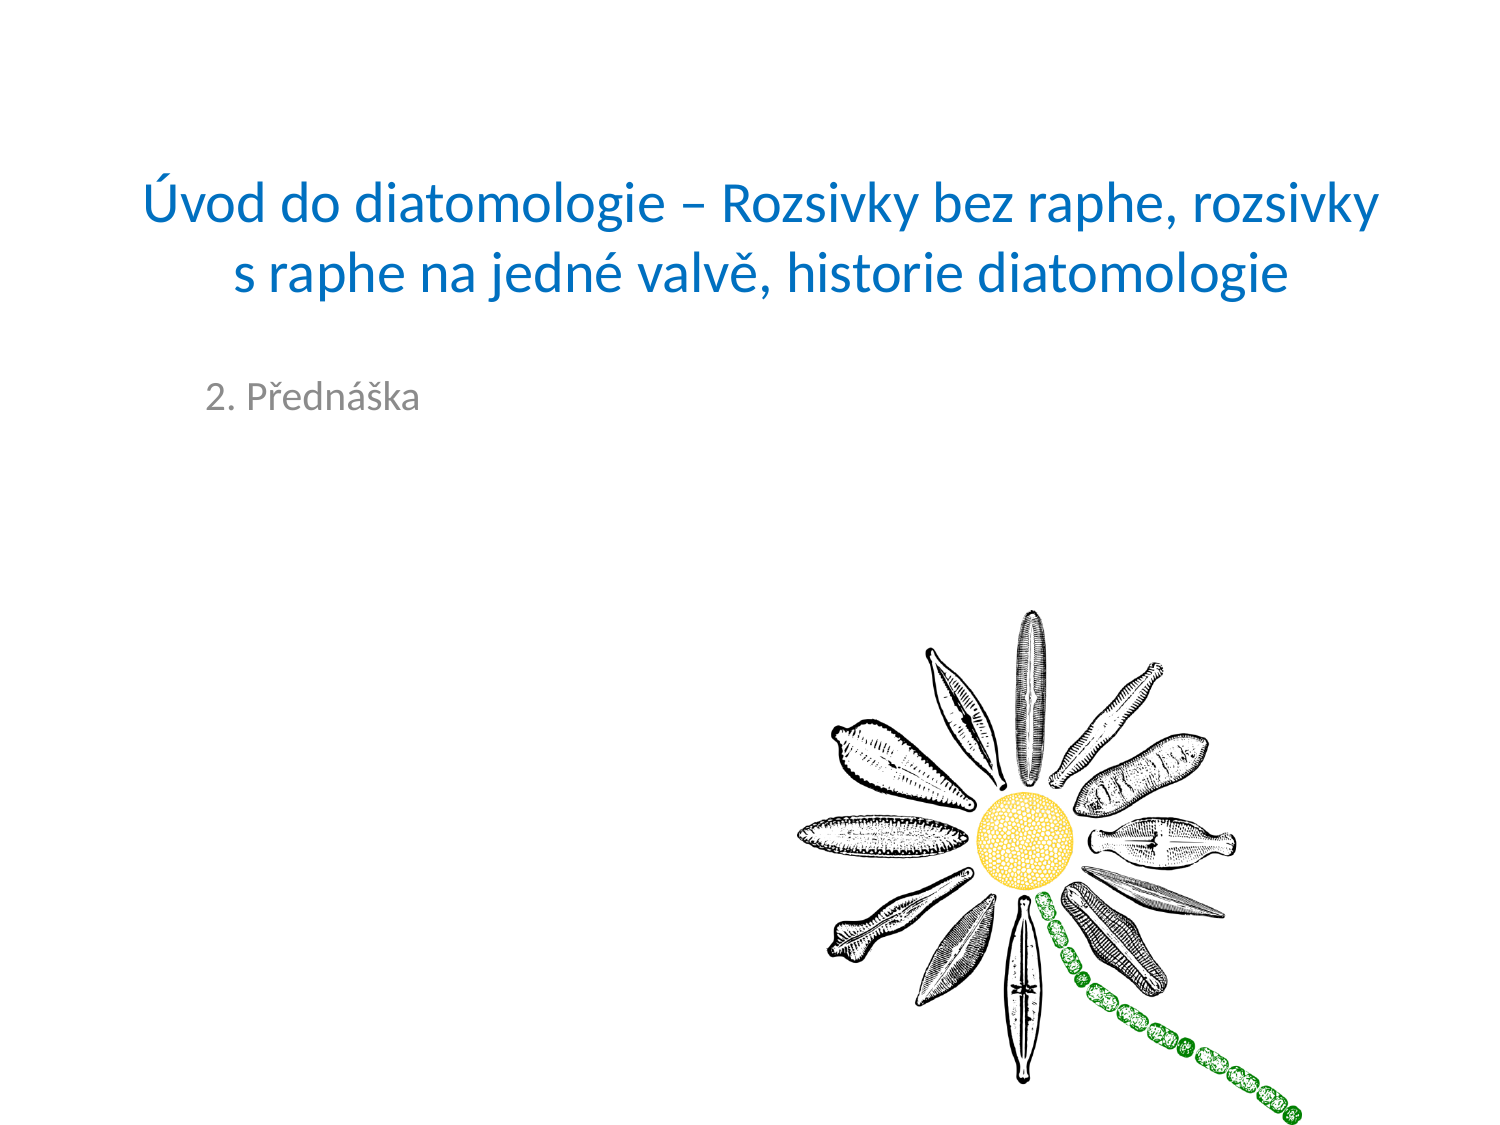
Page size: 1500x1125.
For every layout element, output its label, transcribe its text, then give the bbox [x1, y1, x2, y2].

subtitle 2. Přednáška [0, 361, 838, 650]
picture [796, 610, 1303, 1125]
title Úvod do diatomologie – Rozsivky bez raphe, rozsivky s raphe na jedné valvě, historie diatomologie [123, 113, 1399, 355]
